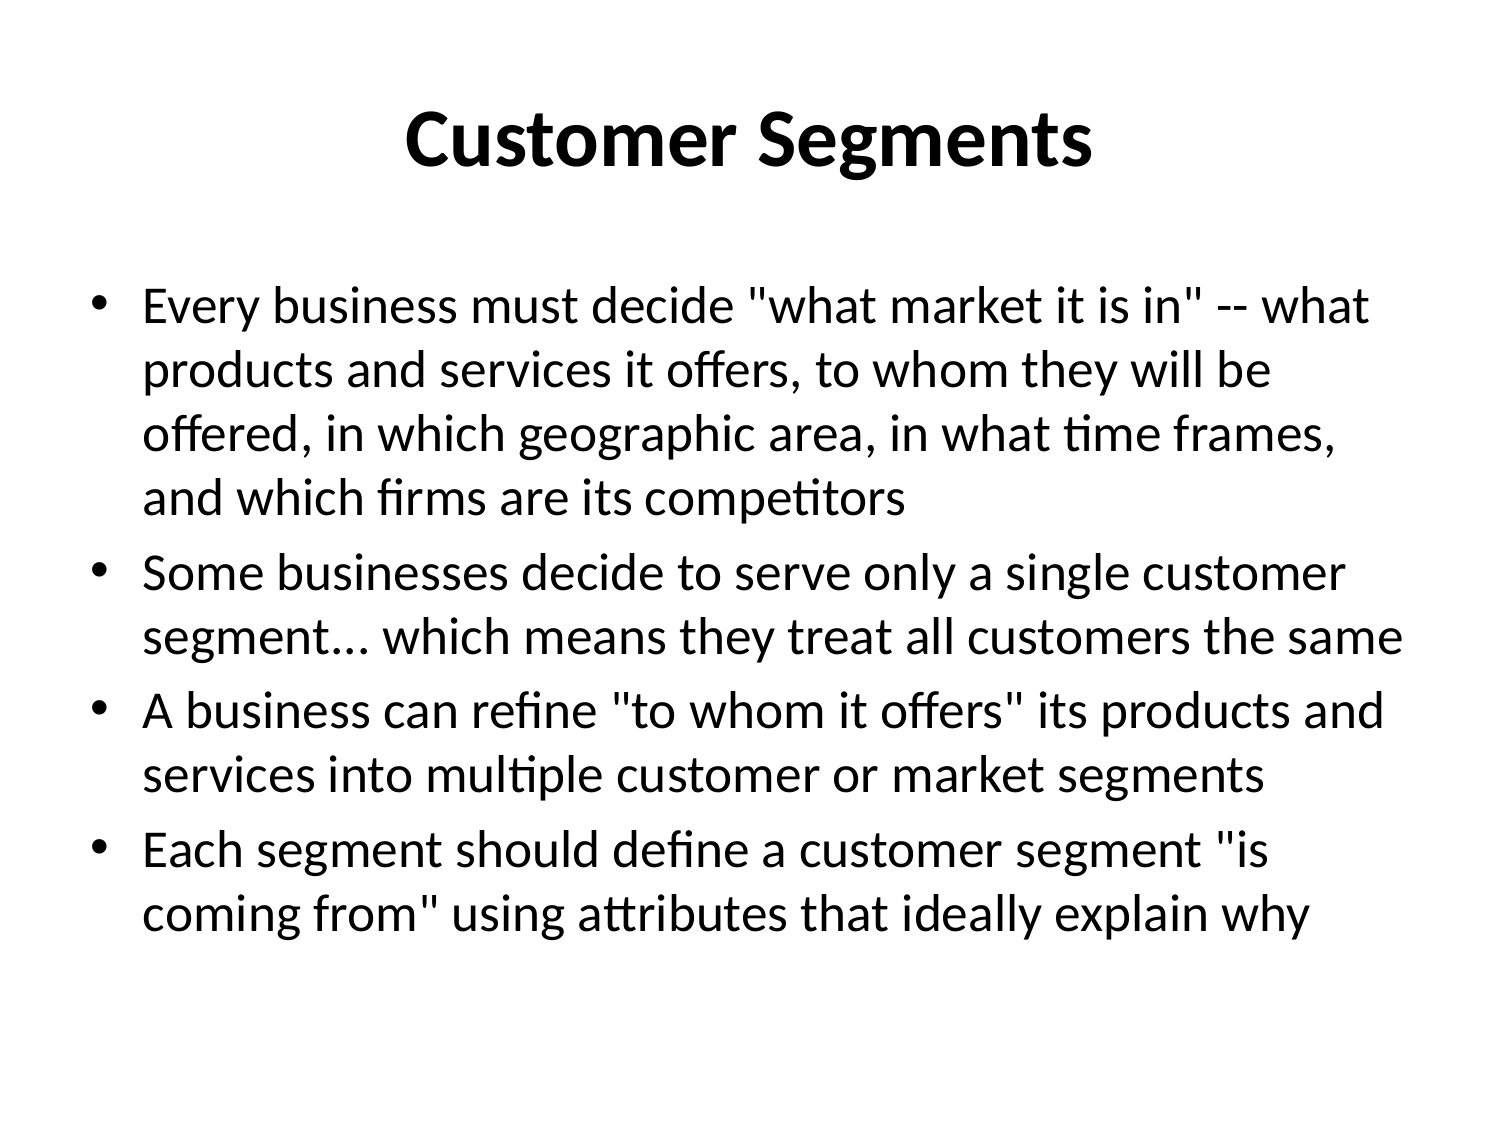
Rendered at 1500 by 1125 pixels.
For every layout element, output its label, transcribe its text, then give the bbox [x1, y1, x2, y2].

list Every business must decide "what market it is in" -- what products and services it offers, to whom they will be offered, in which geographic area, in what time frames, and which firms are its competitors Some businesses decide to serve only a single customer segment... which means they treat all customers the same A business can refine "to whom it offers" its products and services into multiple customer or market segments Each segment should define a customer segment "is coming from" using attributes that ideally explain why [75, 262, 1425, 1005]
title Customer Segments [75, 45, 1425, 233]
